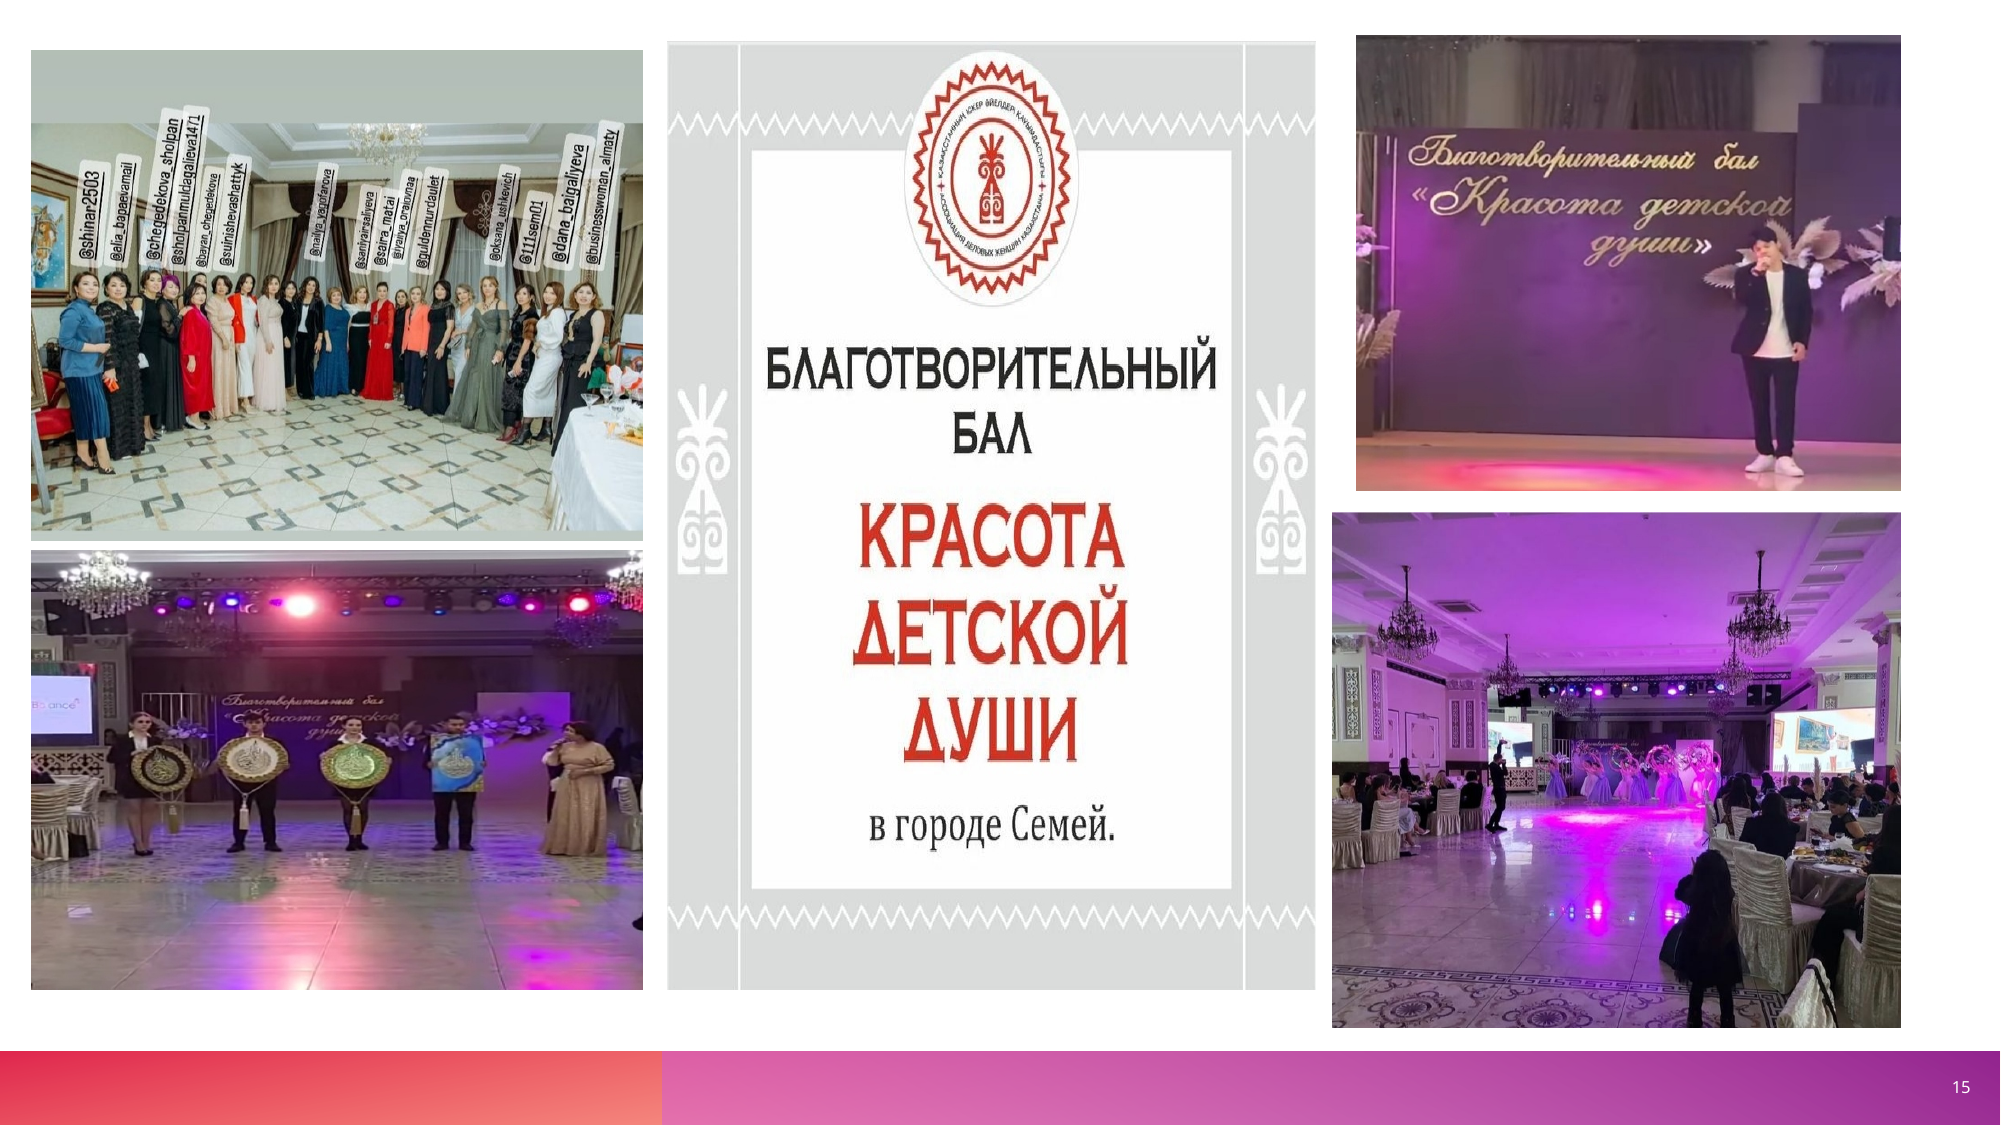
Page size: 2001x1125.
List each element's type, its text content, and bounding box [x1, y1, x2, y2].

picture [1332, 512, 1901, 1028]
slide_number 15 [1913, 1051, 1986, 1125]
picture [1356, 35, 1901, 491]
picture [31, 550, 643, 990]
picture [31, 50, 643, 541]
picture [666, 35, 1316, 990]
